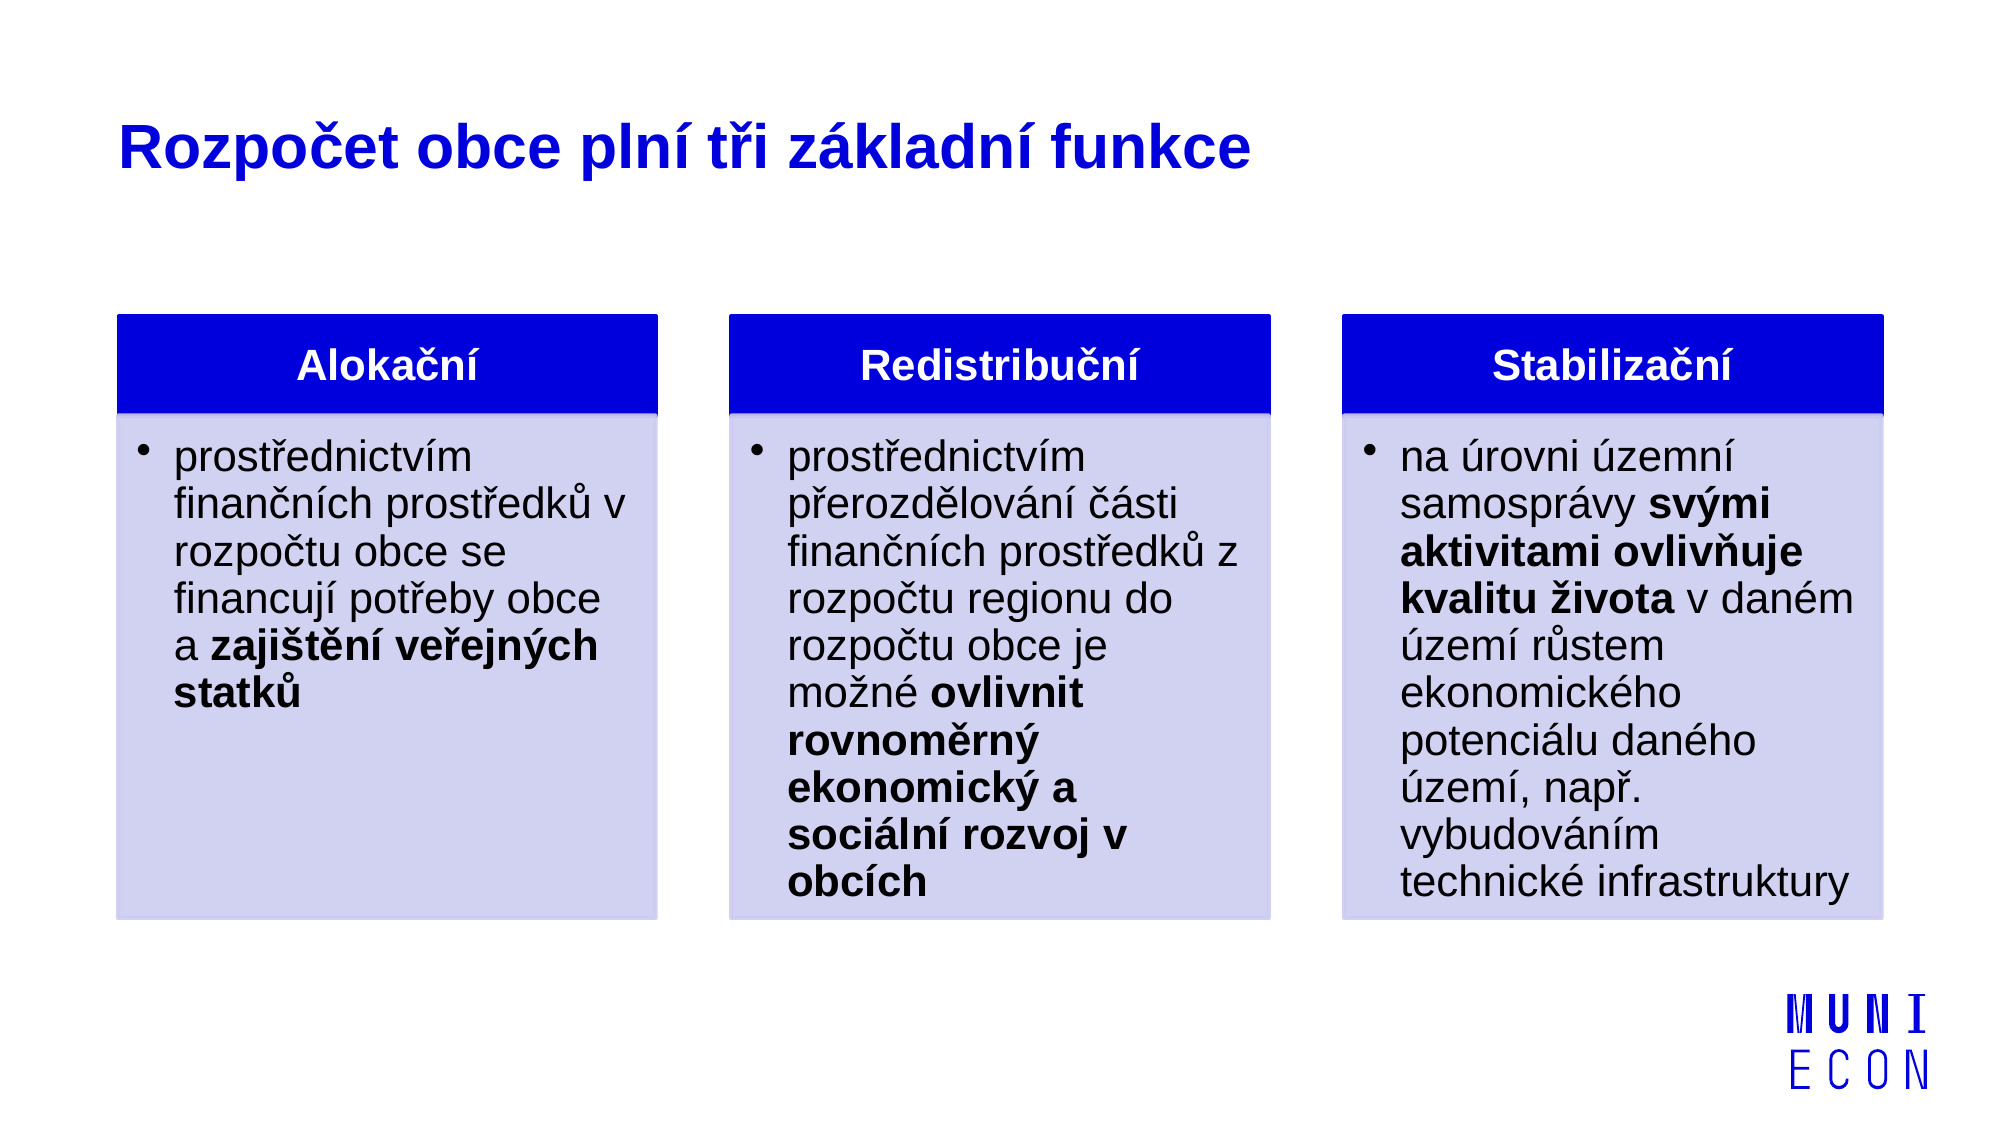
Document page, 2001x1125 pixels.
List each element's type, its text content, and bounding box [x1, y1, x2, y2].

title Rozpočet obce plní tři základní funkce [118, 118, 1882, 193]
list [117, 277, 1883, 957]
